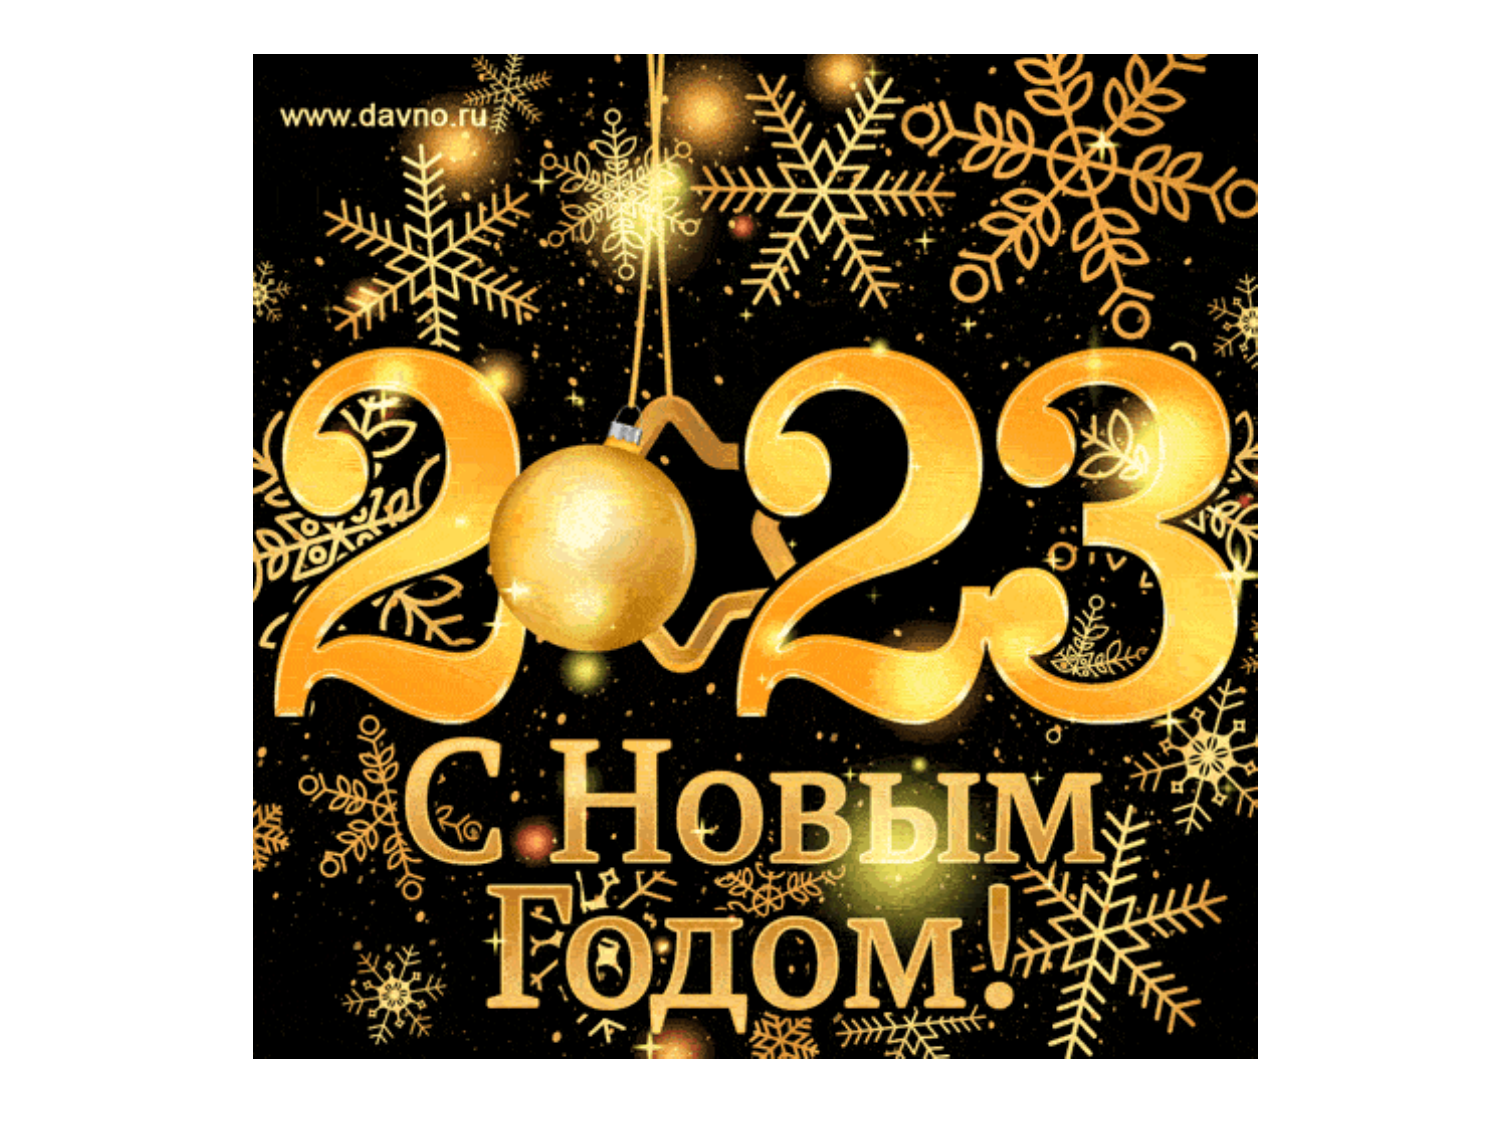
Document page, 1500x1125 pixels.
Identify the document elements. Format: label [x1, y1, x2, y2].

list [253, 54, 1259, 1059]
